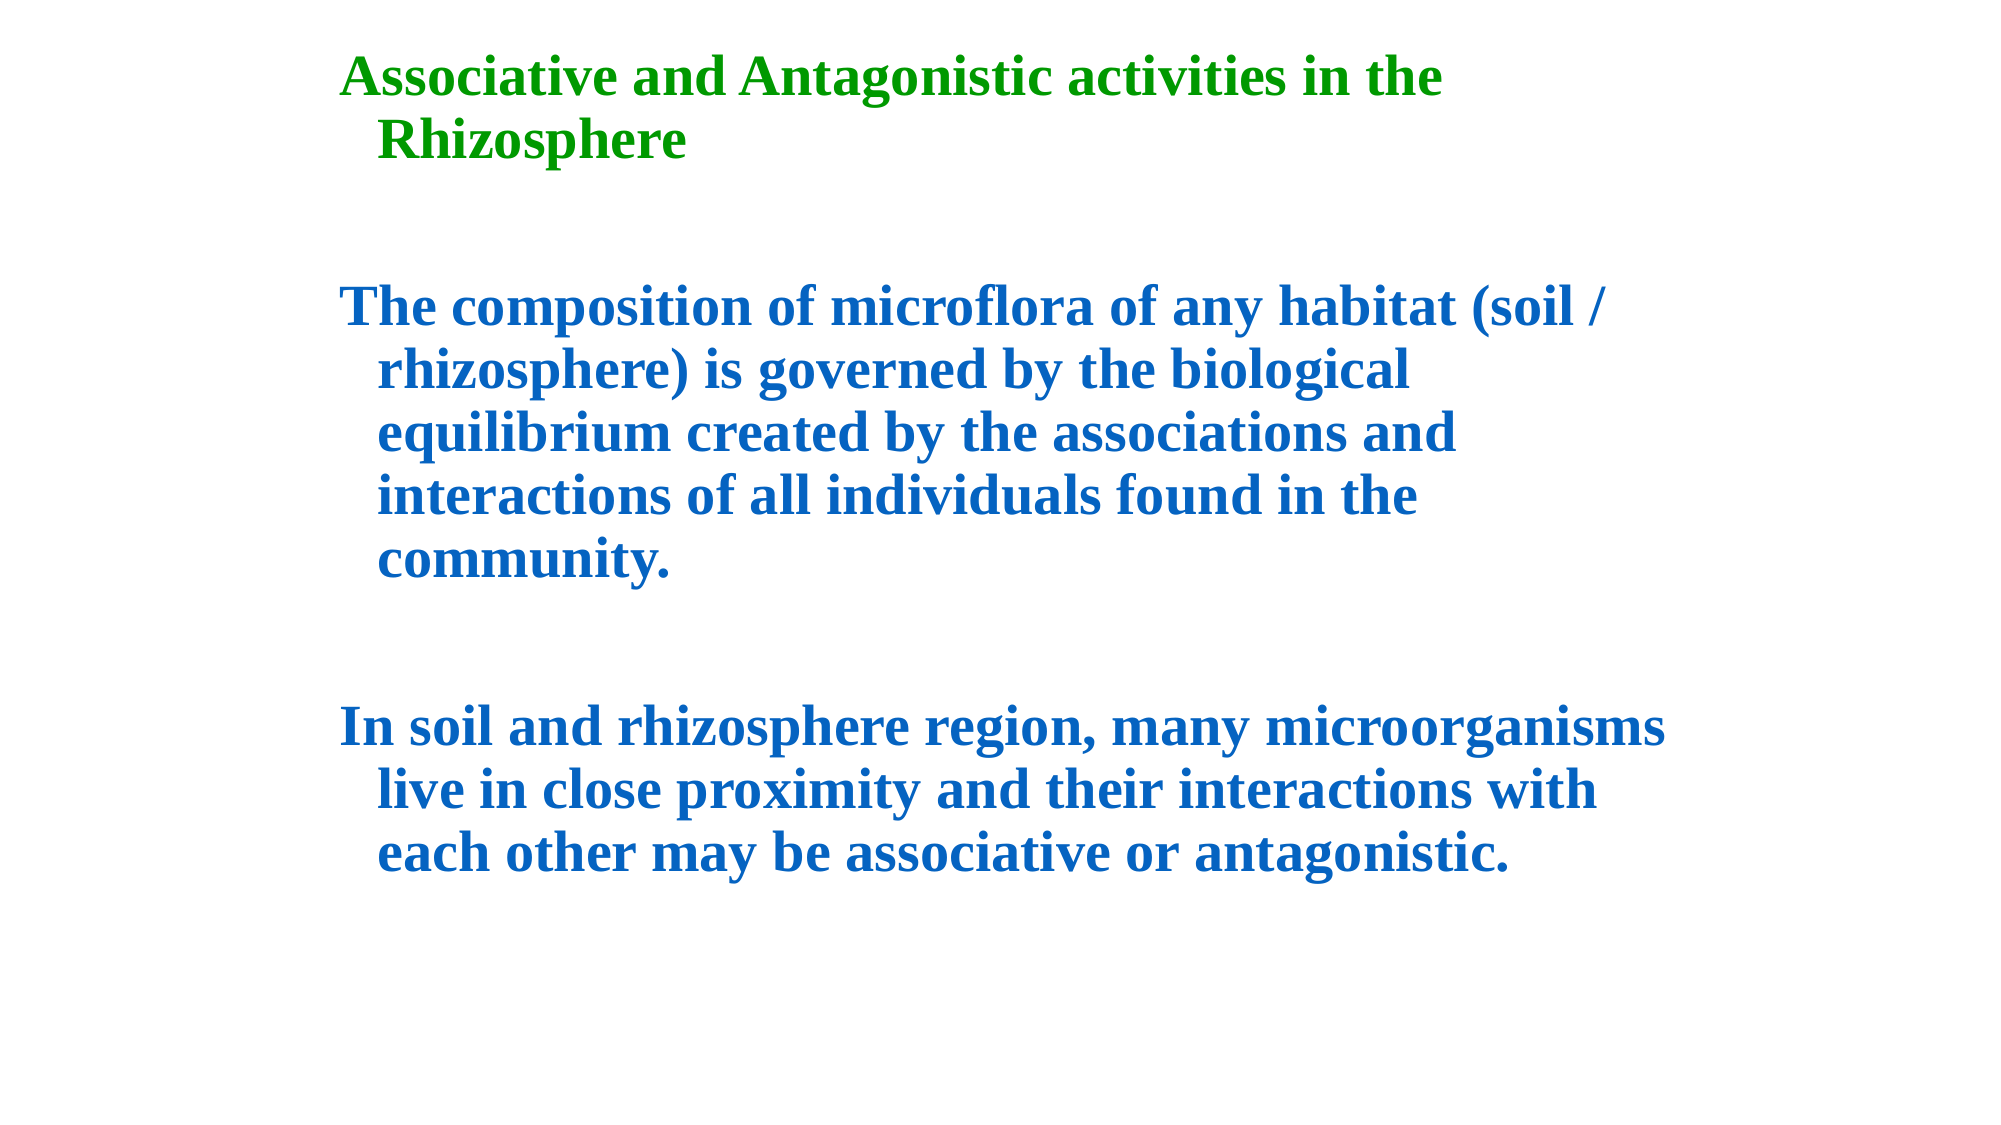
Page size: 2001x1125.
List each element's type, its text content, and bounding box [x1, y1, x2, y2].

list Associative and Antagonistic activities in the Rhizosphere The composition of microflora of any habitat (soil / rhizosphere) is governed by the biological equilibrium created by the associations and interactions of all individuals found in the community. In soil and rhizosphere region, many microorganisms live in close proximity and their interactions with each other may be associative or antagonistic. [324, 37, 1725, 1050]
